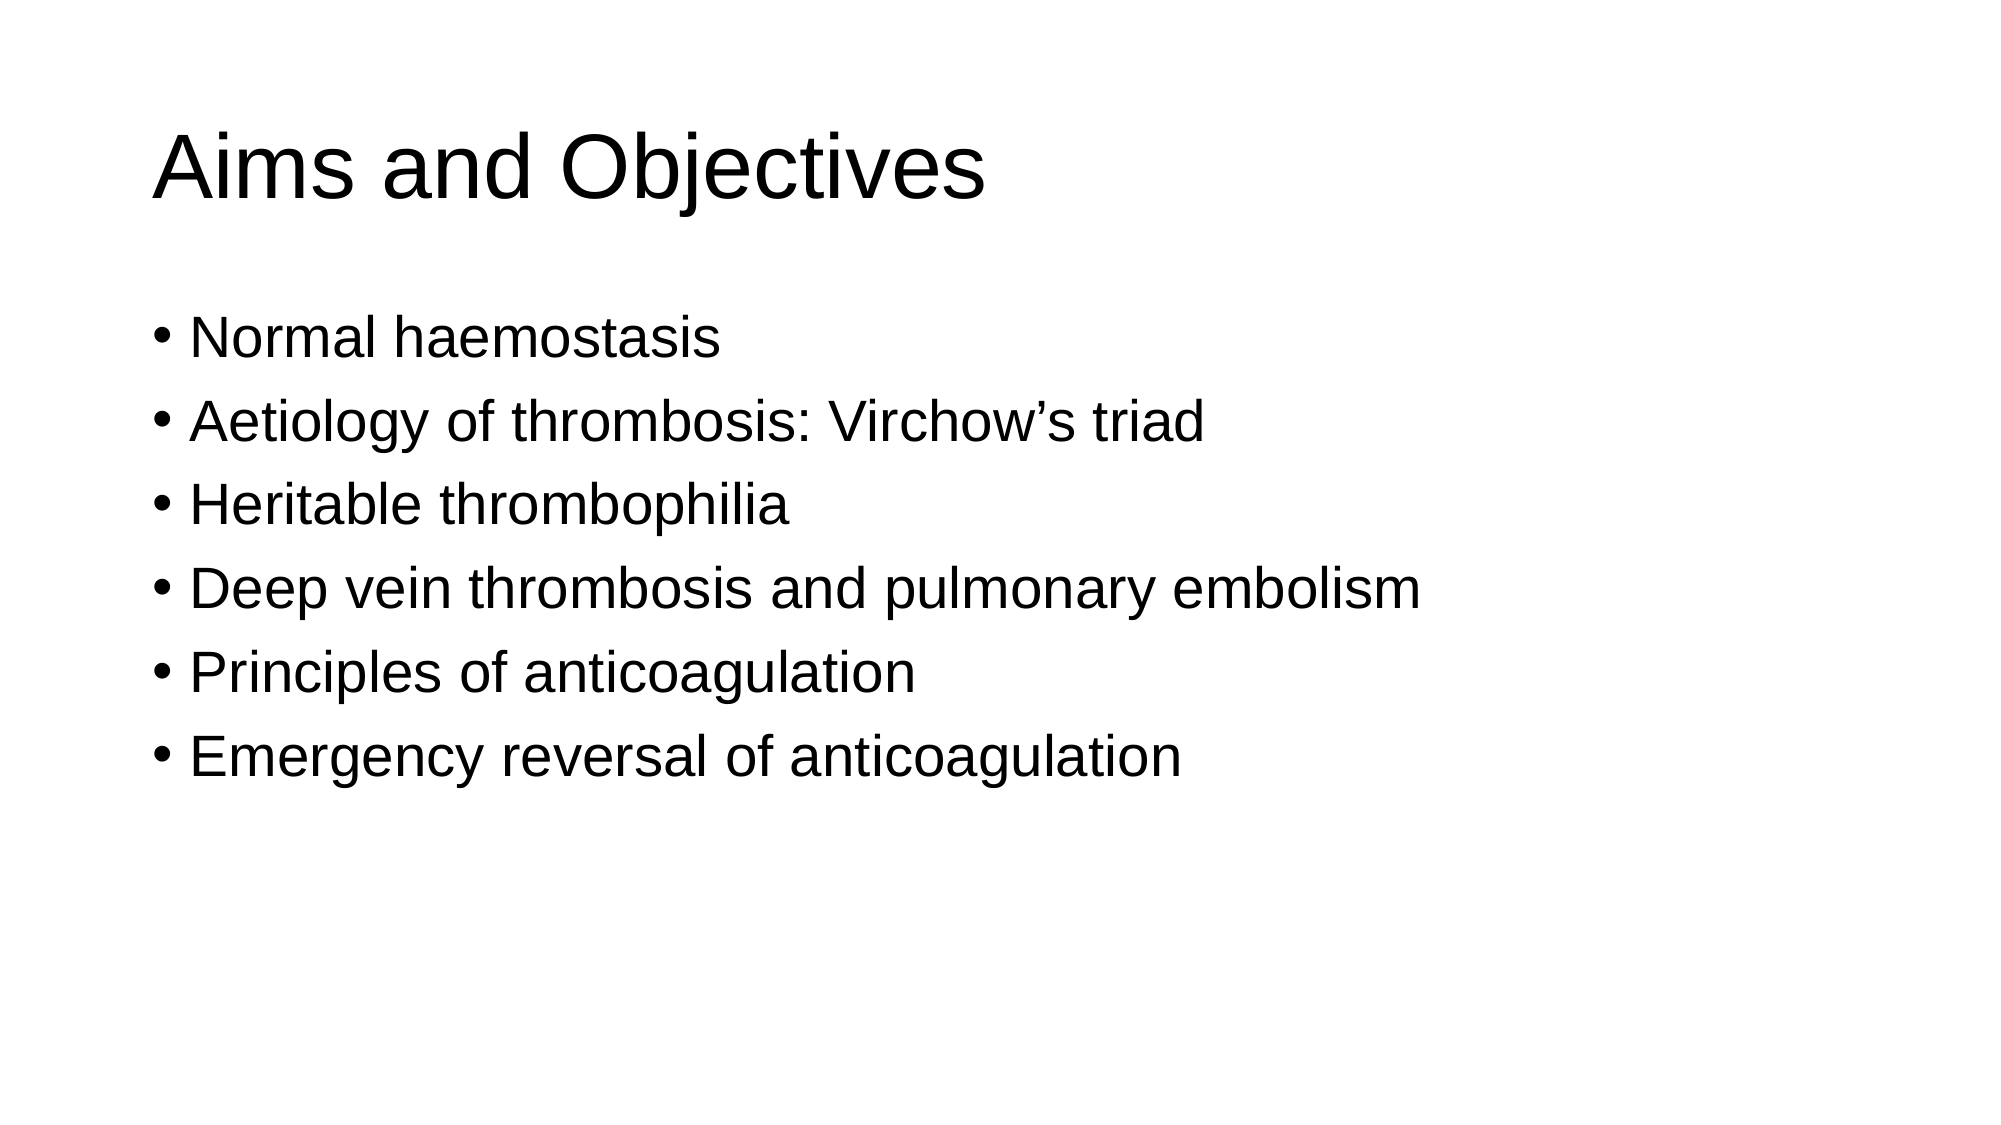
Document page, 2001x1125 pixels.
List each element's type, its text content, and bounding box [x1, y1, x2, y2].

title Aims and Objectives [137, 59, 1863, 278]
list Normal haemostasis Aetiology of thrombosis: Virchow’s triad Heritable thrombophilia Deep vein thrombosis and pulmonary embolism Principles of anticoagulation Emergency reversal of anticoagulation [137, 299, 1863, 1014]
